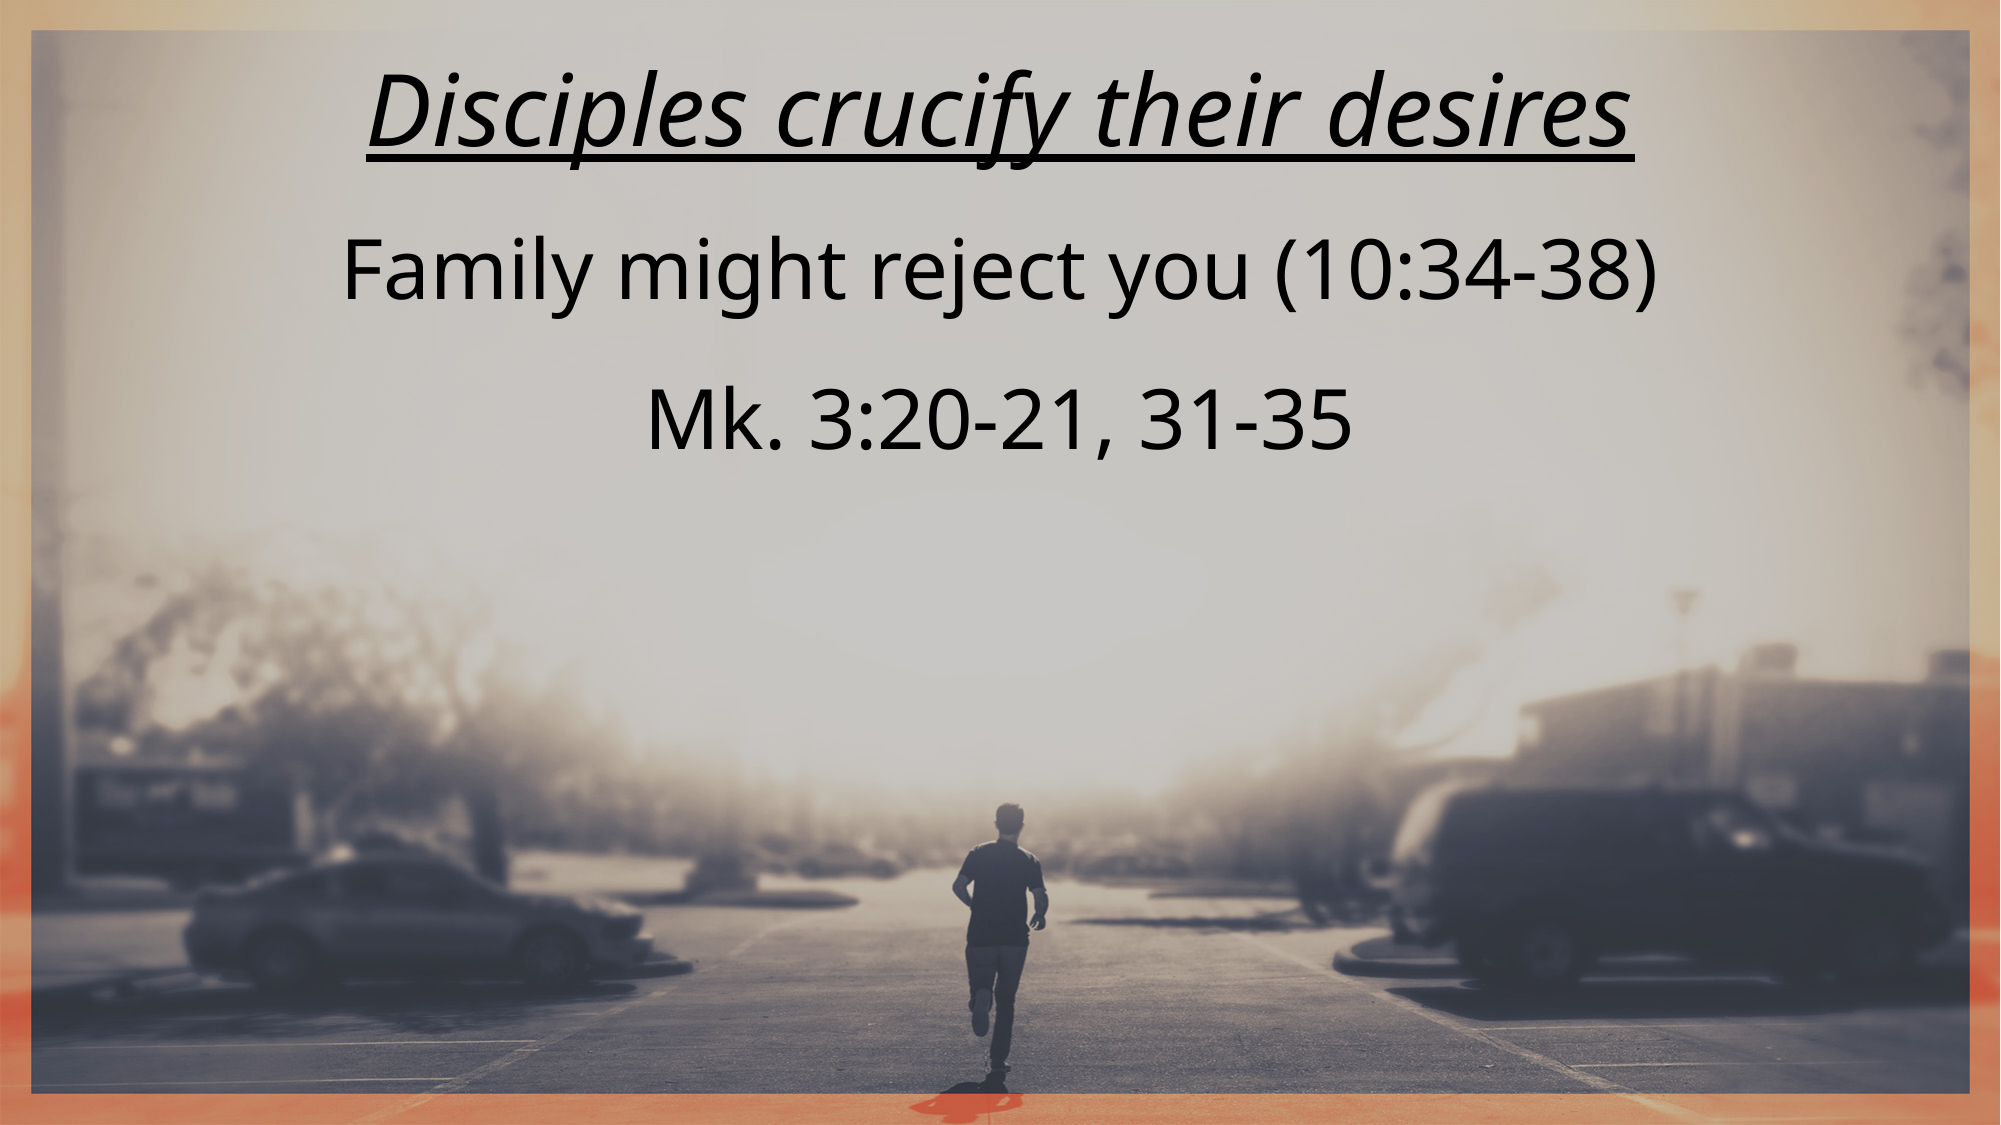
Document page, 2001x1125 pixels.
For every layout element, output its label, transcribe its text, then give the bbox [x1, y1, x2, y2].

picture [0, 0, 2001, 1125]
text_box Disciples crucify their desires Family might reject you (10:34-38) Mk. 3:20-21, 31-35 [0, 39, 2000, 603]
